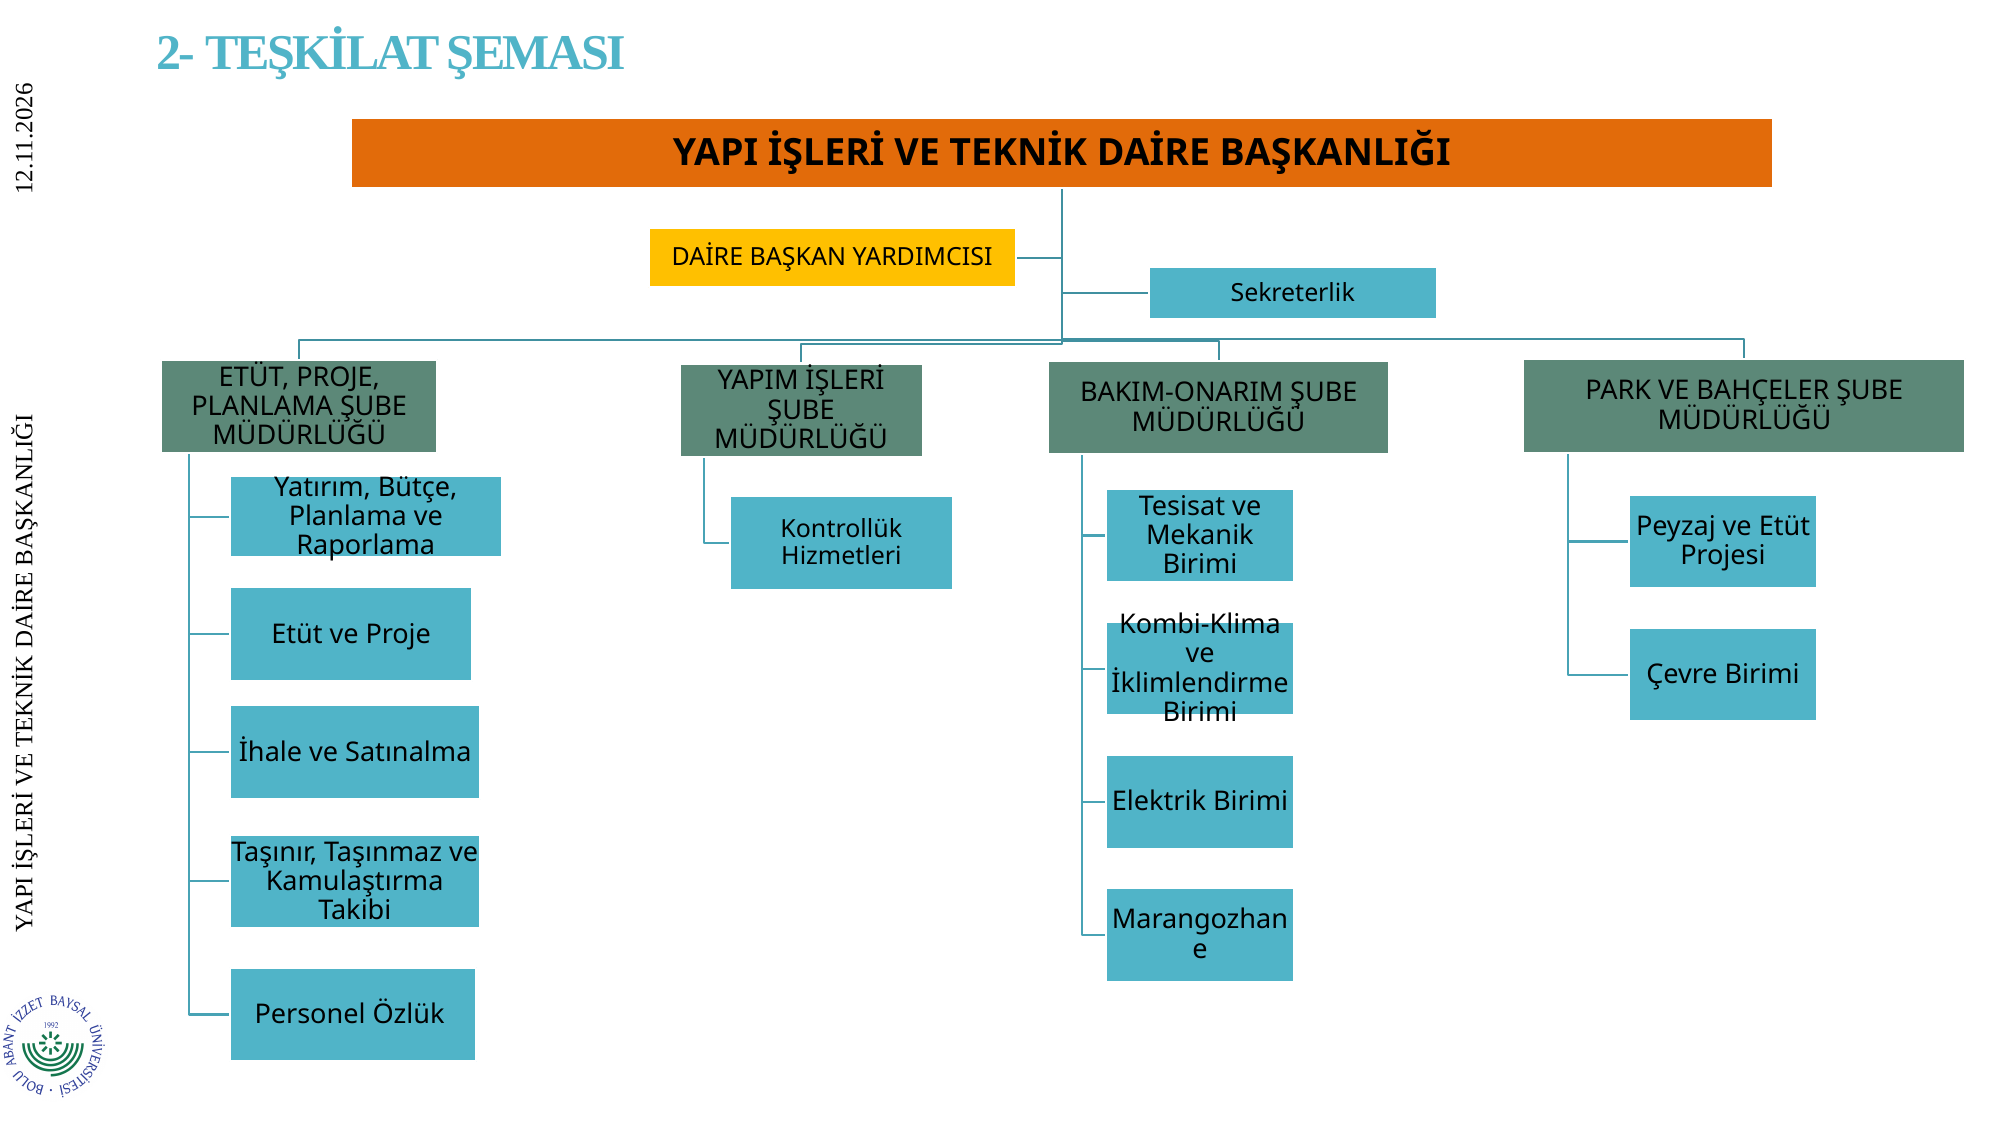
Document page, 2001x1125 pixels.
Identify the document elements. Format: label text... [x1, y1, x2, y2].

title 2- TEŞKİLAT ŞEMASI [141, 17, 1717, 92]
picture [0, 985, 114, 1107]
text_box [140, 117, 1984, 1109]
